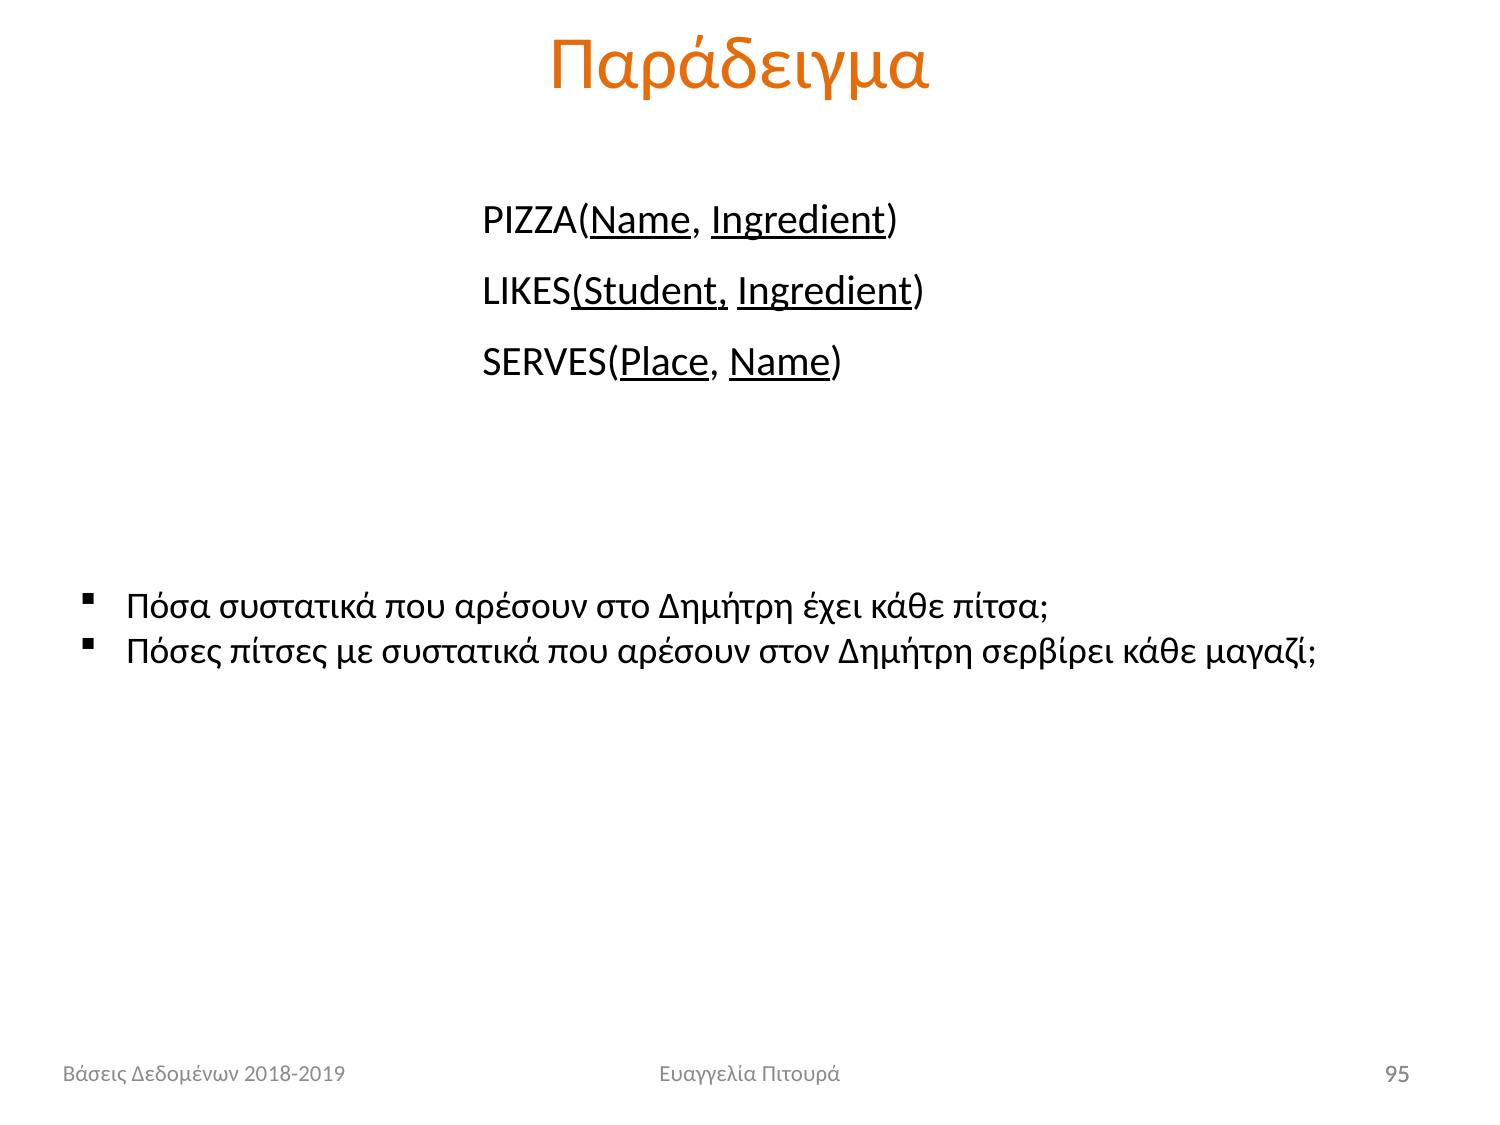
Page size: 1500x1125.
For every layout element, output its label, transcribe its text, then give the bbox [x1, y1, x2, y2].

title Παράδειγμα [73, 5, 1407, 112]
text_box PIZZA(Name, Ingredient) LIKES(Student, Ingredient) SERVES(Place, Name) [467, 184, 960, 391]
text_box Βάσεις Δεδομένων 2018-2019 [47, 1042, 398, 1103]
text_box Πόσα συστατικά που αρέσουν στο Δημήτρη έχει κάθε πίτσα; Πόσες πίτσες με συστατικά που αρέσουν στον Δημήτρη σερβίρει κάθε μαγαζί; [64, 573, 1415, 679]
text_box 95 [1074, 1042, 1425, 1103]
text_box Ευαγγελία Πιτουρά [512, 1042, 988, 1103]
